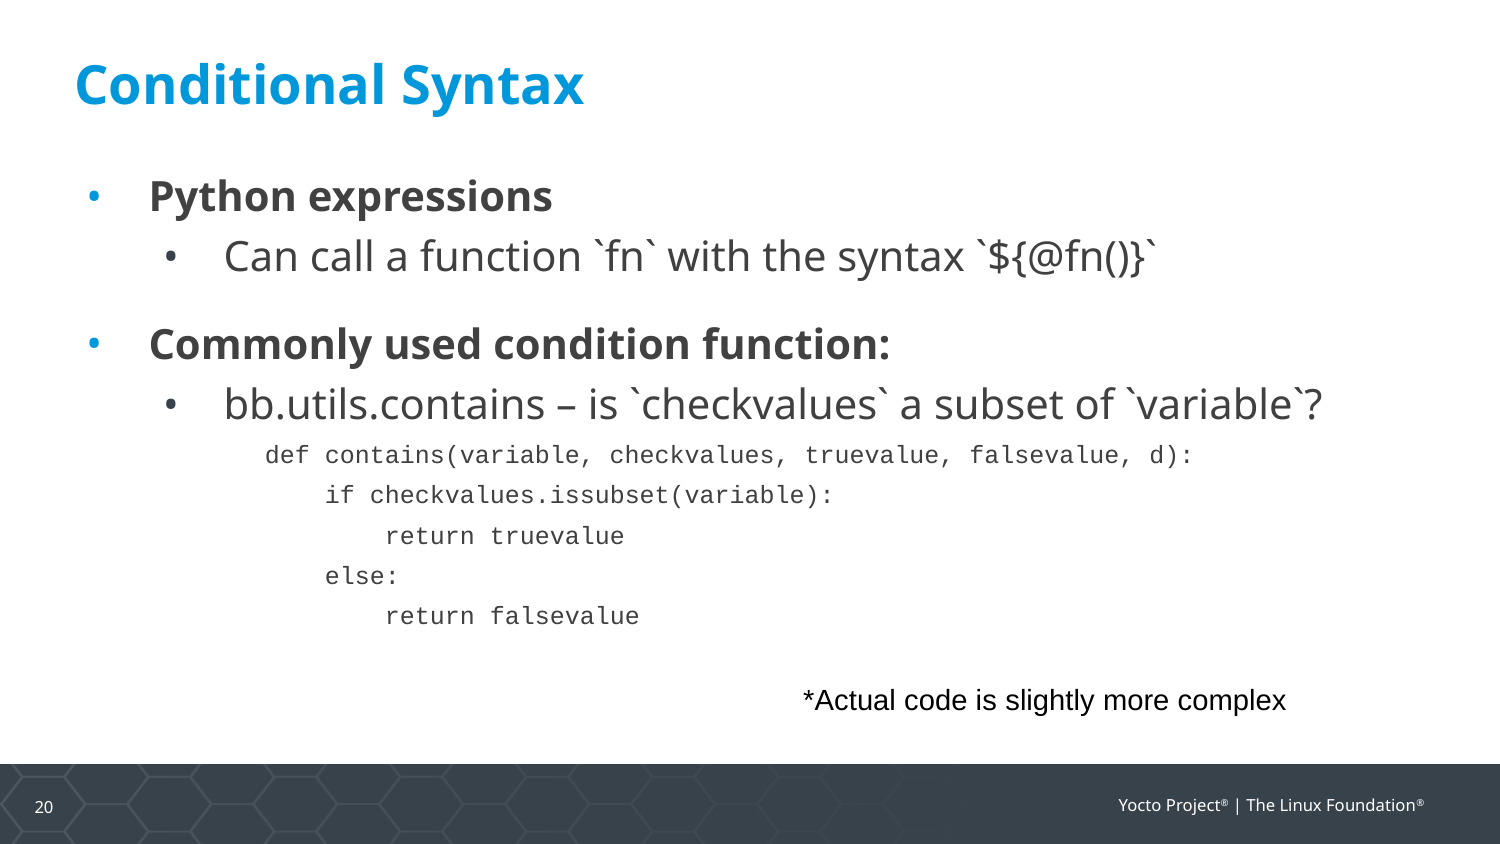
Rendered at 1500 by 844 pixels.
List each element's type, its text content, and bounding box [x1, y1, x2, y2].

title Conditional Syntax [74, 50, 1425, 160]
text_box *Actual code is slightly more complex [788, 673, 1303, 724]
picture [0, 0, 1500, 844]
list Python expressions Can call a function `fn` with the syntax `${@fn()}` Commonly used condition function: bb.utils.contains – is `checkvalues` a subset of `variable`? def contains(variable, checkvalues, truevalue, falsevalue, d): if checkvalues.issubset(variable): return truevalue else: return falsevalue [73, 169, 1425, 728]
